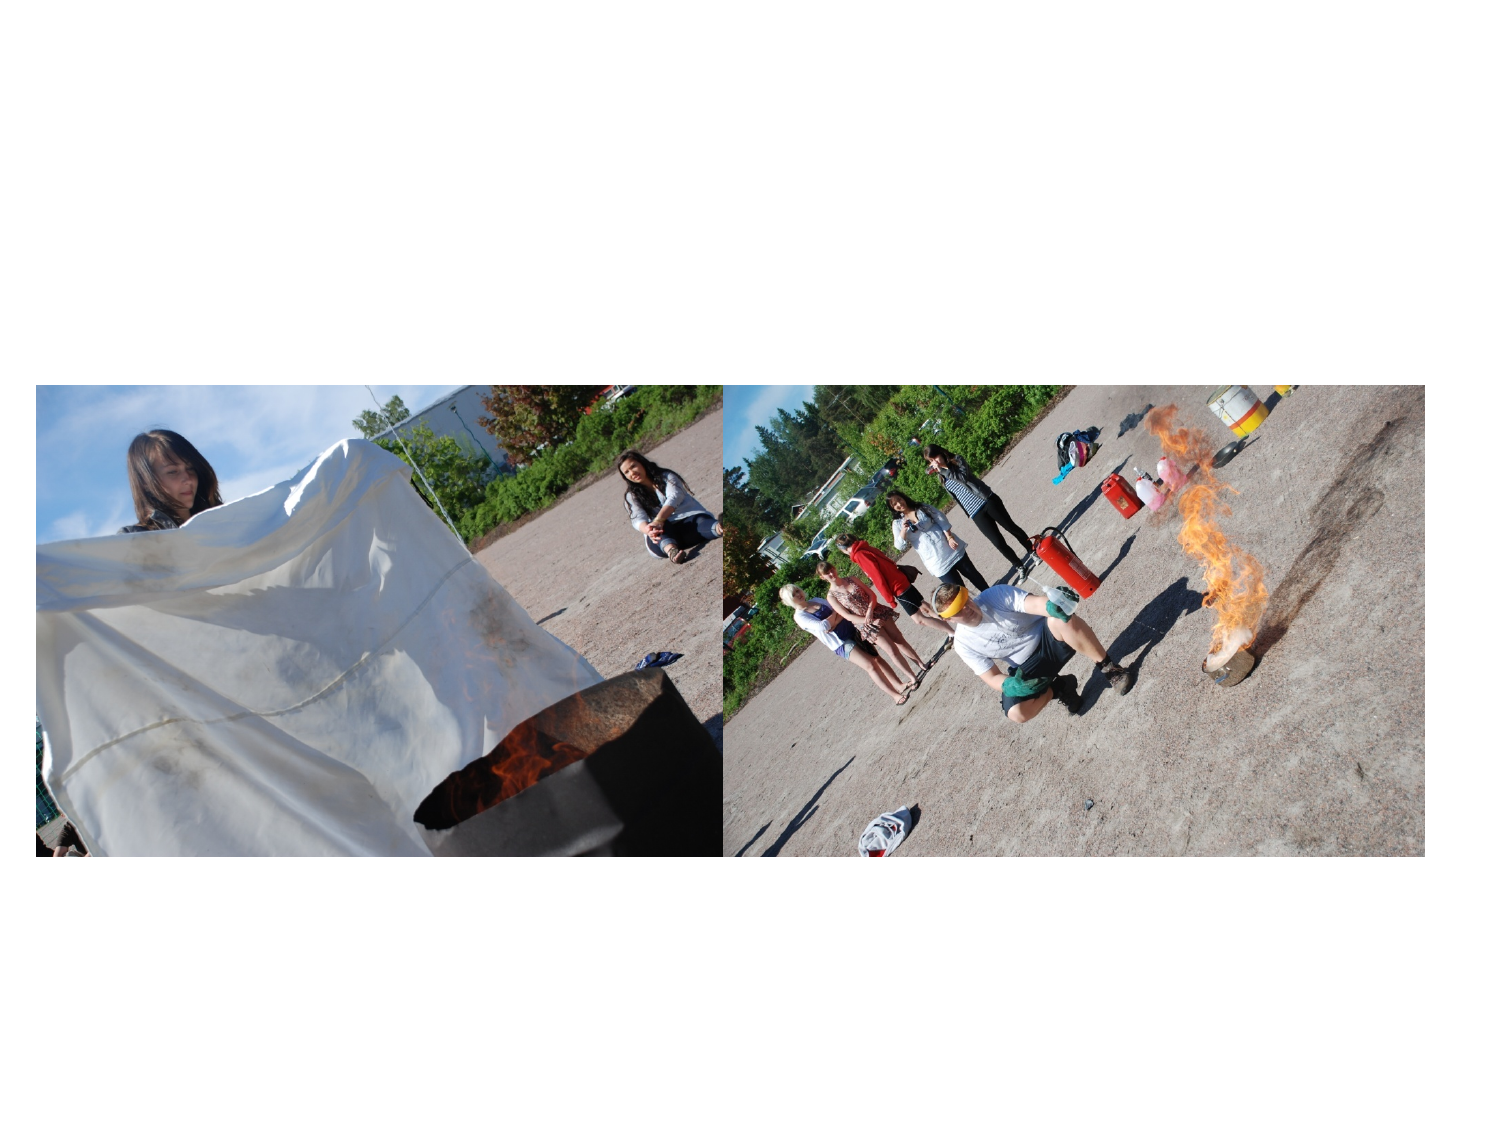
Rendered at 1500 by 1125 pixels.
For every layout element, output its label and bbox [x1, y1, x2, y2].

list [35, 385, 721, 857]
list [723, 385, 1426, 857]
